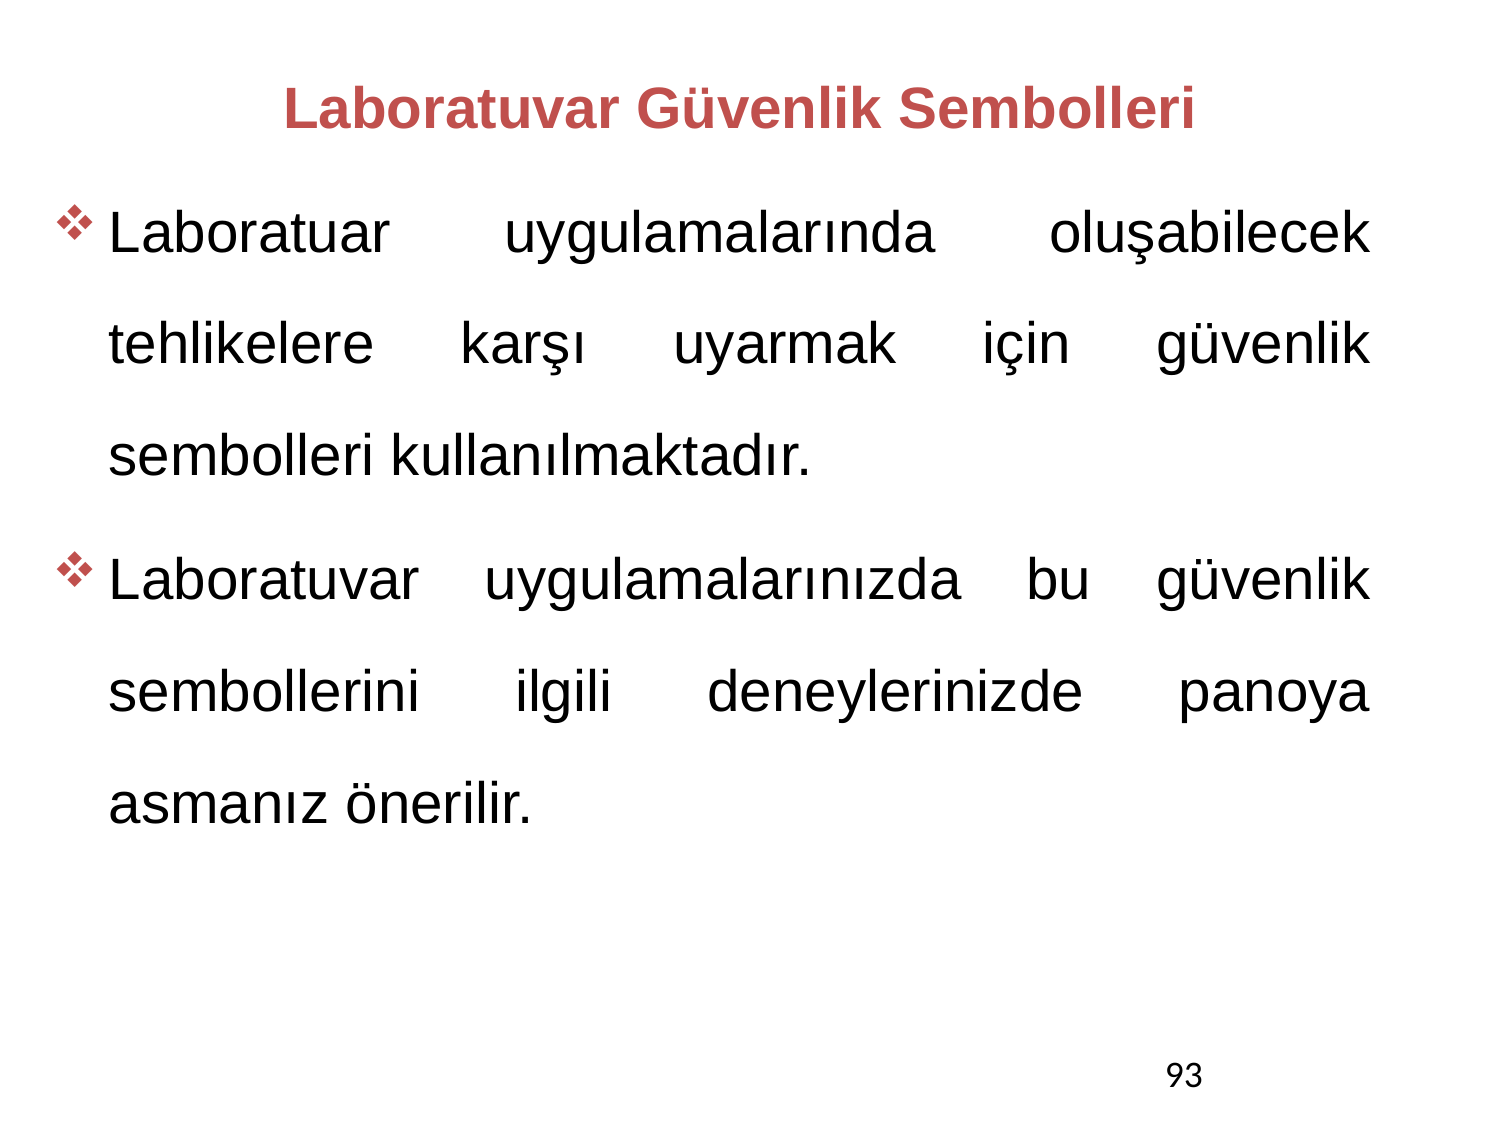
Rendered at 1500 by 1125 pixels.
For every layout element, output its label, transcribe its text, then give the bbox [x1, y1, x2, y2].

list Laboratuvar Güvenlik Sembolleri Laboratuar uygulamalarında oluşabilecek tehlikelere karşı uyarmak için güvenlik sembolleri kullanılmaktadır. Laboratuvar uygulamalarınızda bu güvenlik sembollerini ilgili deneylerinizde panoya asmanız önerilir. [37, 62, 1387, 1000]
slide_number 93 [1074, 1042, 1425, 1103]
